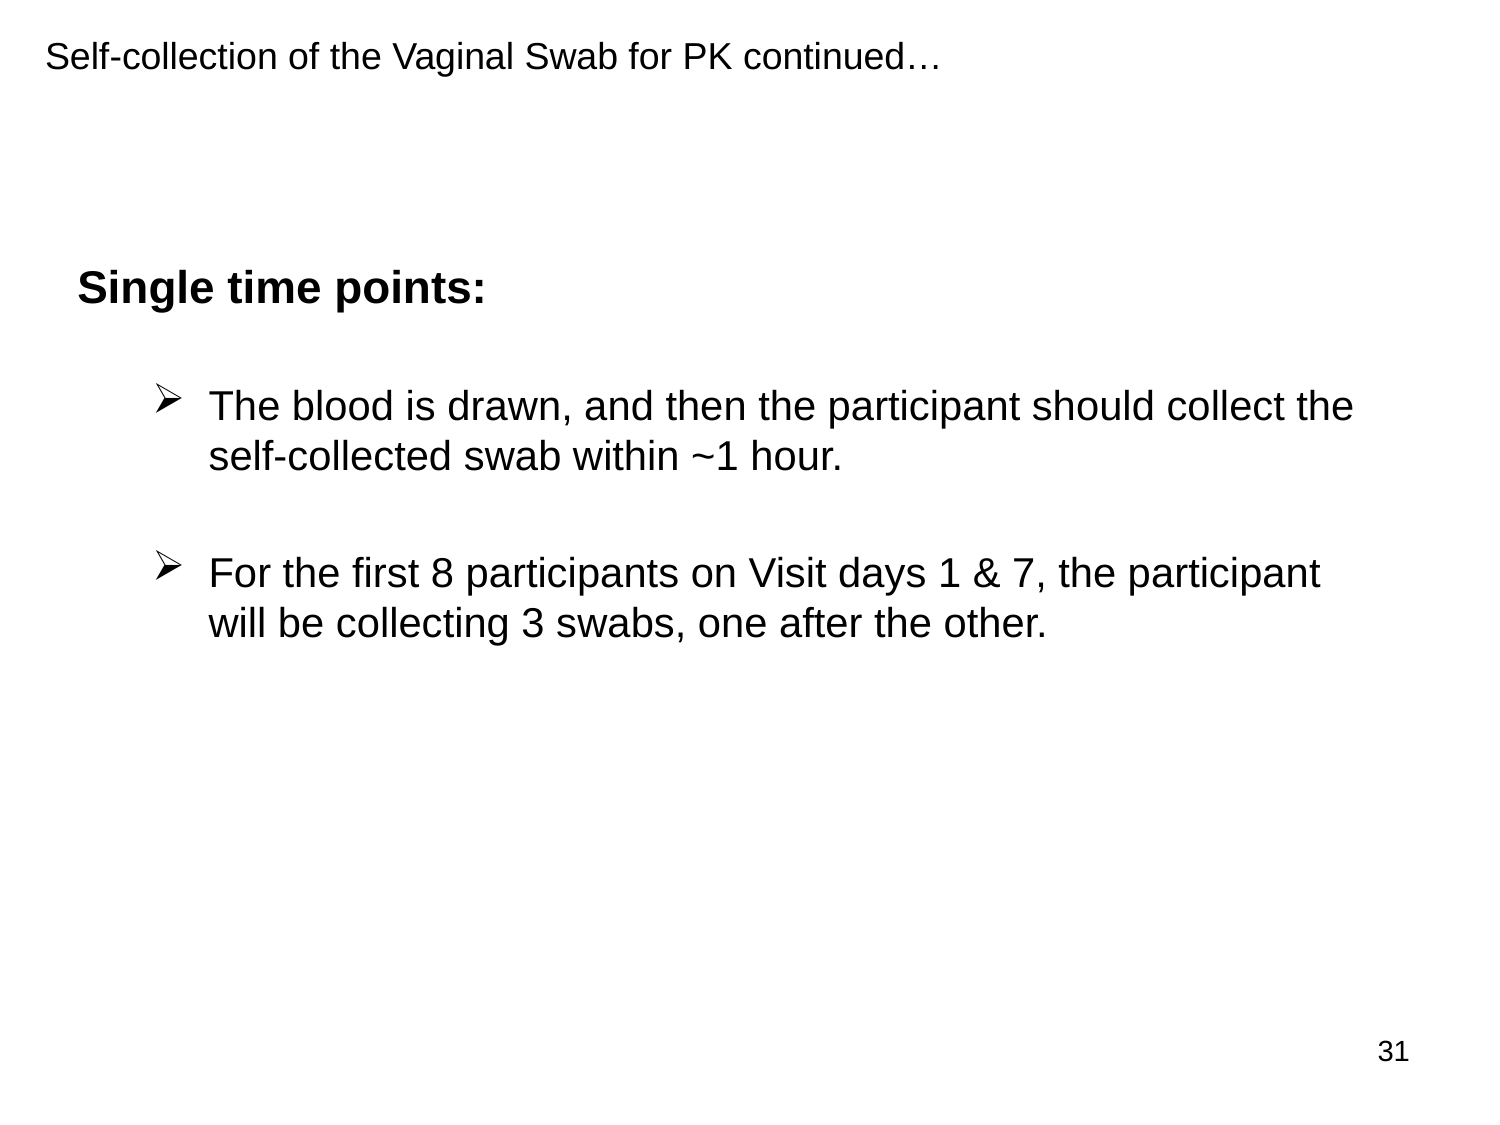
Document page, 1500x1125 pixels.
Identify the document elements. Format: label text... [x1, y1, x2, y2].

text_box Single time points: The blood is drawn, and then the participant should collect the self-collected swab within ~1 hour. For the first 8 participants on Visit days 1 & 7, the participant will be collecting 3 swabs, one after the other. [62, 249, 1388, 654]
text_box Self-collection of the Vaginal Swab for PK continued… [30, 24, 958, 85]
slide_number 31 [1074, 1024, 1426, 1103]
